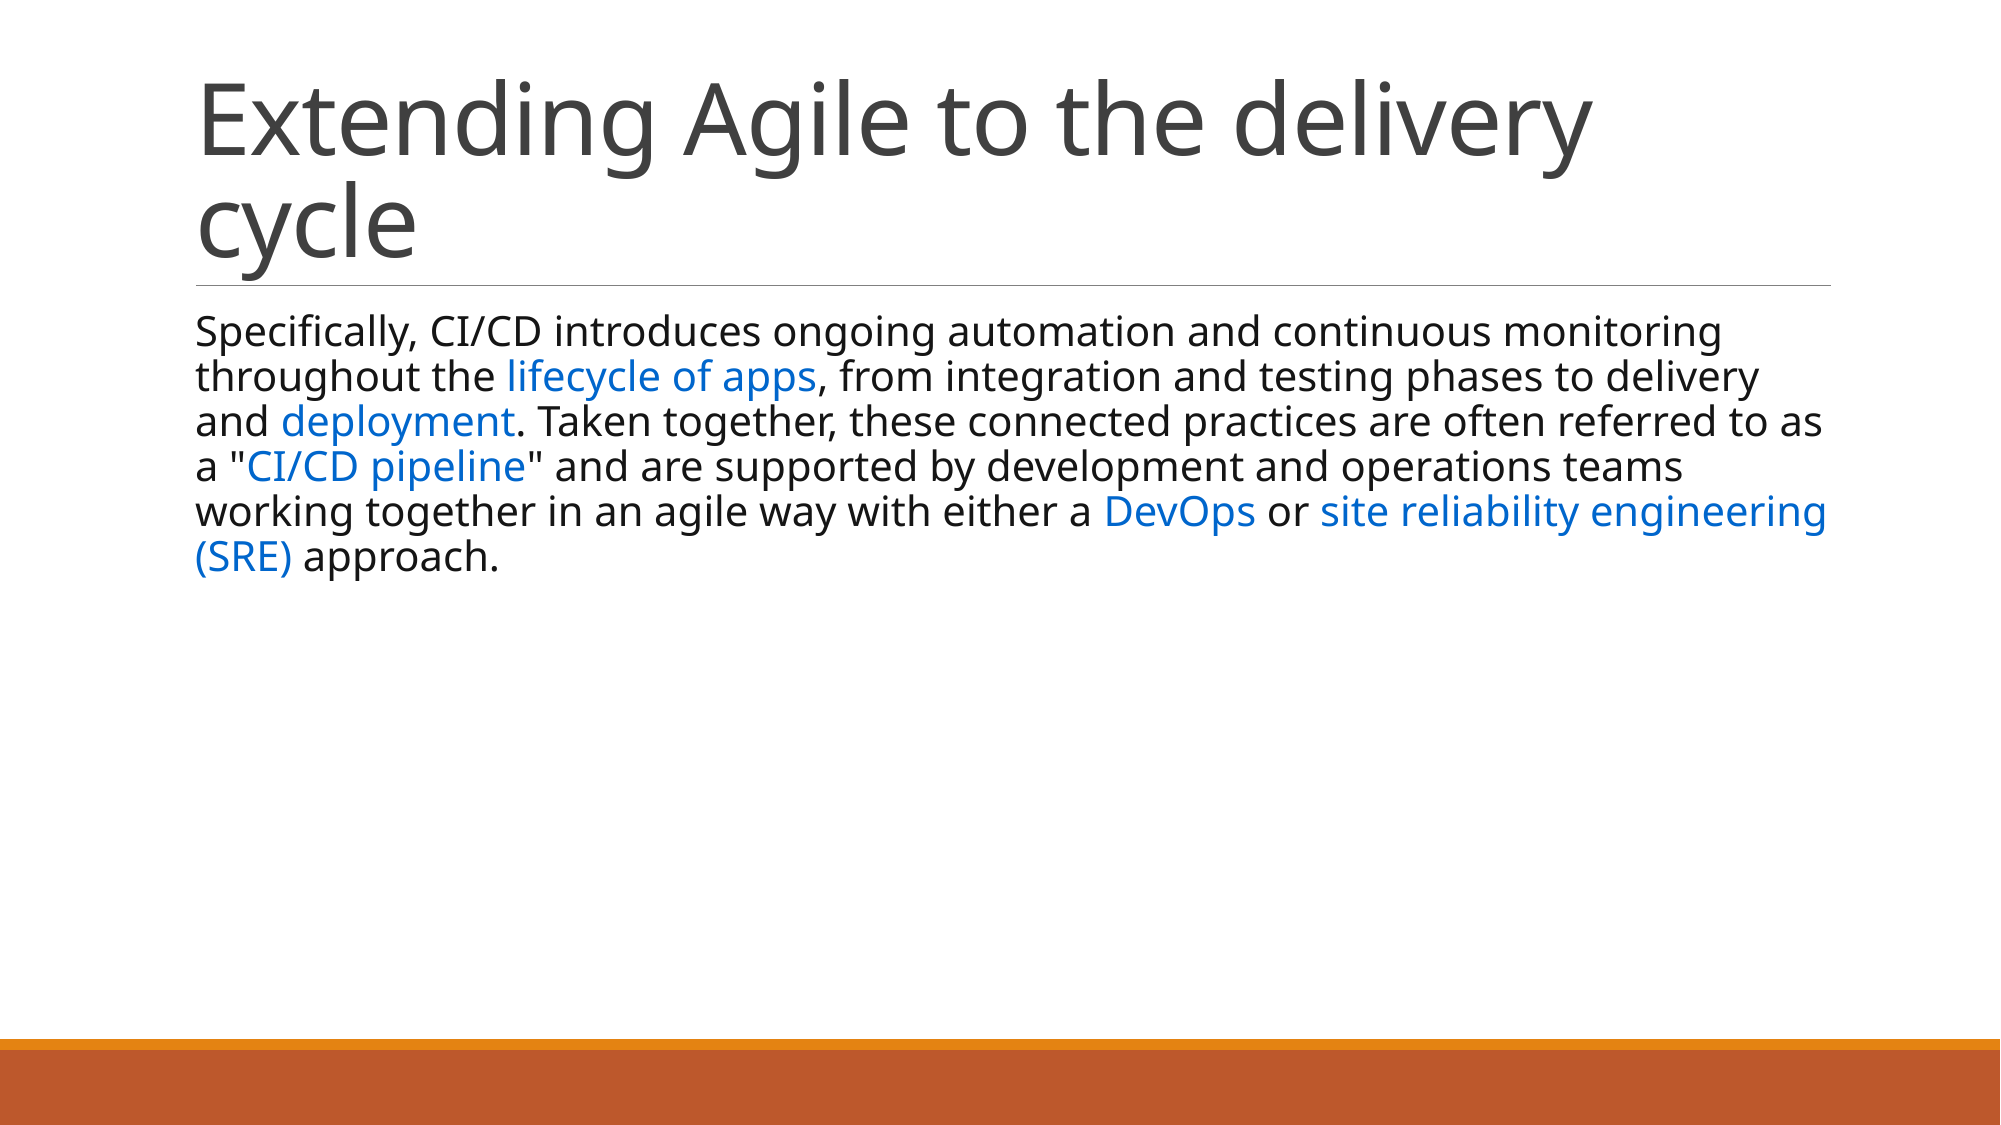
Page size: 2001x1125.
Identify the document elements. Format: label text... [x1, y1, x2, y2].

title Extending Agile to the delivery cycle [180, 47, 1830, 285]
list Specifically, CI/CD introduces ongoing automation and continuous monitoring throughout the lifecycle of apps, from integration and testing phases to delivery and deployment. Taken together, these connected practices are often referred to as a "CI/CD pipeline" and are supported by development and operations teams working together in an agile way with either a DevOps or site reliability engineering (SRE) approach. [180, 302, 1830, 963]
